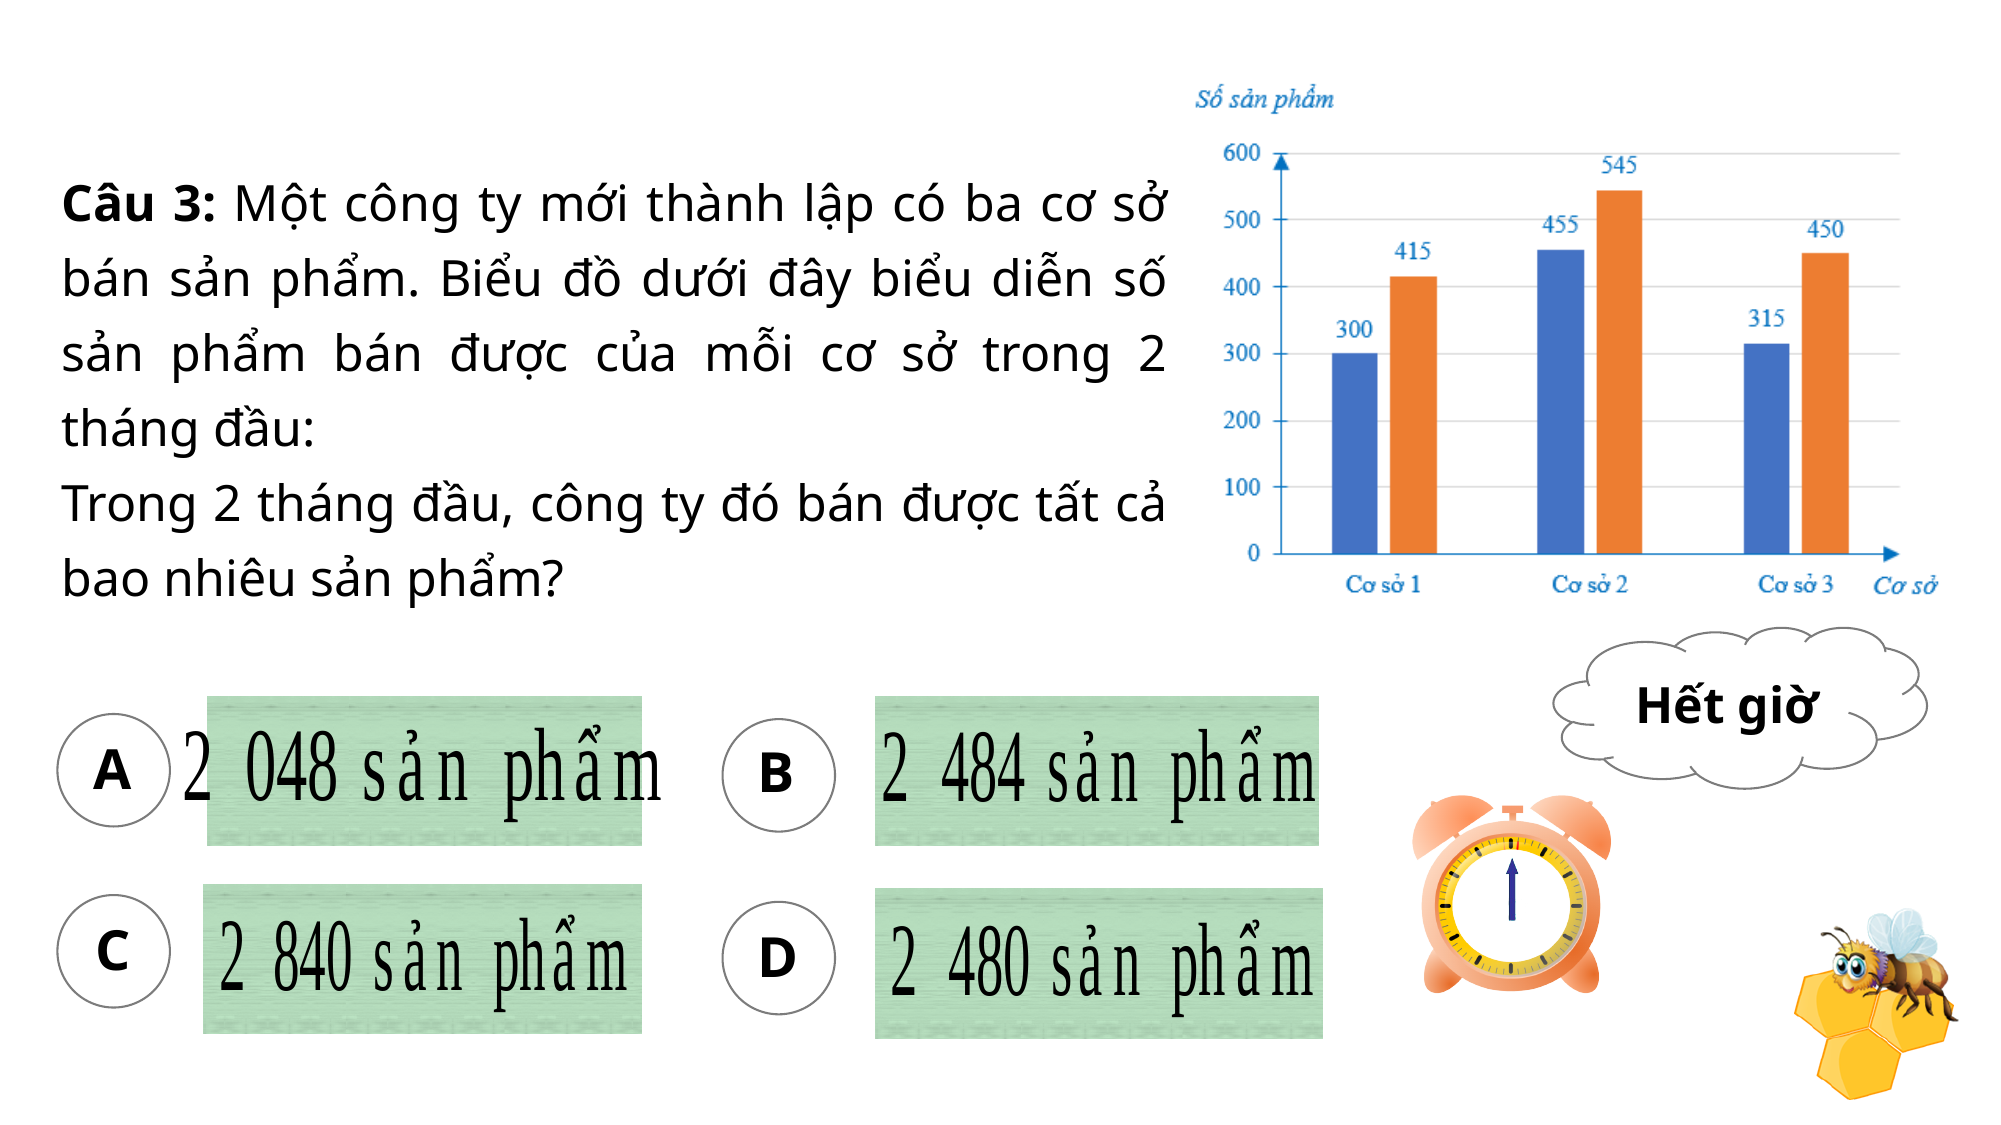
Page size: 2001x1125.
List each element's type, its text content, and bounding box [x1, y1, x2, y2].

text_box Câu 3: Một công ty mới thành lập có ba cơ sở bán sản phẩm. Biểu đồ dưới đây biểu diễn số sản phẩm bán được của mỗi cơ sở trong 2 tháng đầu: Trong 2 tháng đầu, công ty đó bán được tất cả bao nhiêu sản phẩm? [46, 149, 1183, 614]
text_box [874, 696, 1319, 847]
text_box [721, 730, 837, 833]
picture [1182, 75, 1976, 613]
text_box [721, 900, 837, 1016]
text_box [203, 884, 642, 1035]
text_box B [738, 729, 814, 812]
picture [1794, 891, 2000, 1100]
picture [1409, 789, 1615, 996]
text_box Hết giờ [1552, 626, 1929, 790]
text_box [56, 907, 171, 1009]
text_box A [75, 726, 151, 808]
text_box [77, 894, 150, 907]
text_box [77, 712, 150, 726]
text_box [182, 696, 667, 847]
text_box [56, 726, 171, 828]
text_box [745, 718, 813, 729]
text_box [874, 888, 1323, 1039]
text_box C [75, 907, 151, 989]
text_box D [740, 914, 816, 996]
